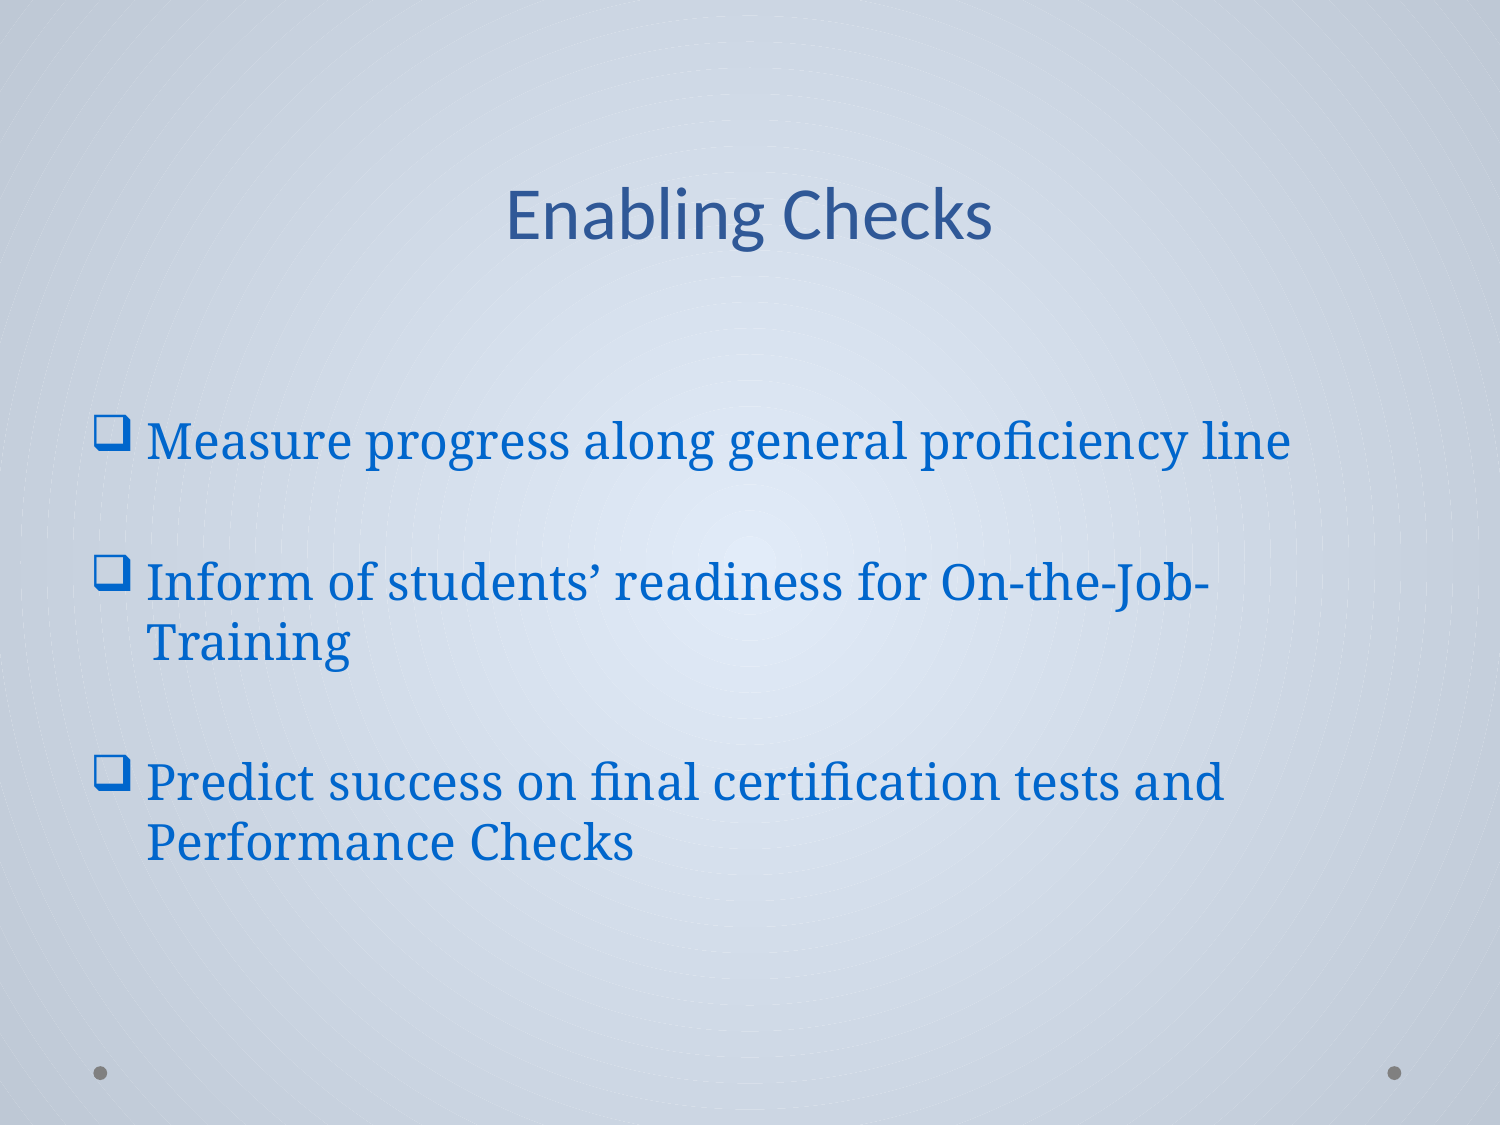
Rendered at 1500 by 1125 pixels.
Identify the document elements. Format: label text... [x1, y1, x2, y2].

list Measure progress along general proficiency line Inform of students’ readiness for On-the-Job-Training Predict success on final certification tests and Performance Checks [75, 262, 1425, 1005]
title Enabling Checks [75, 0, 1425, 262]
